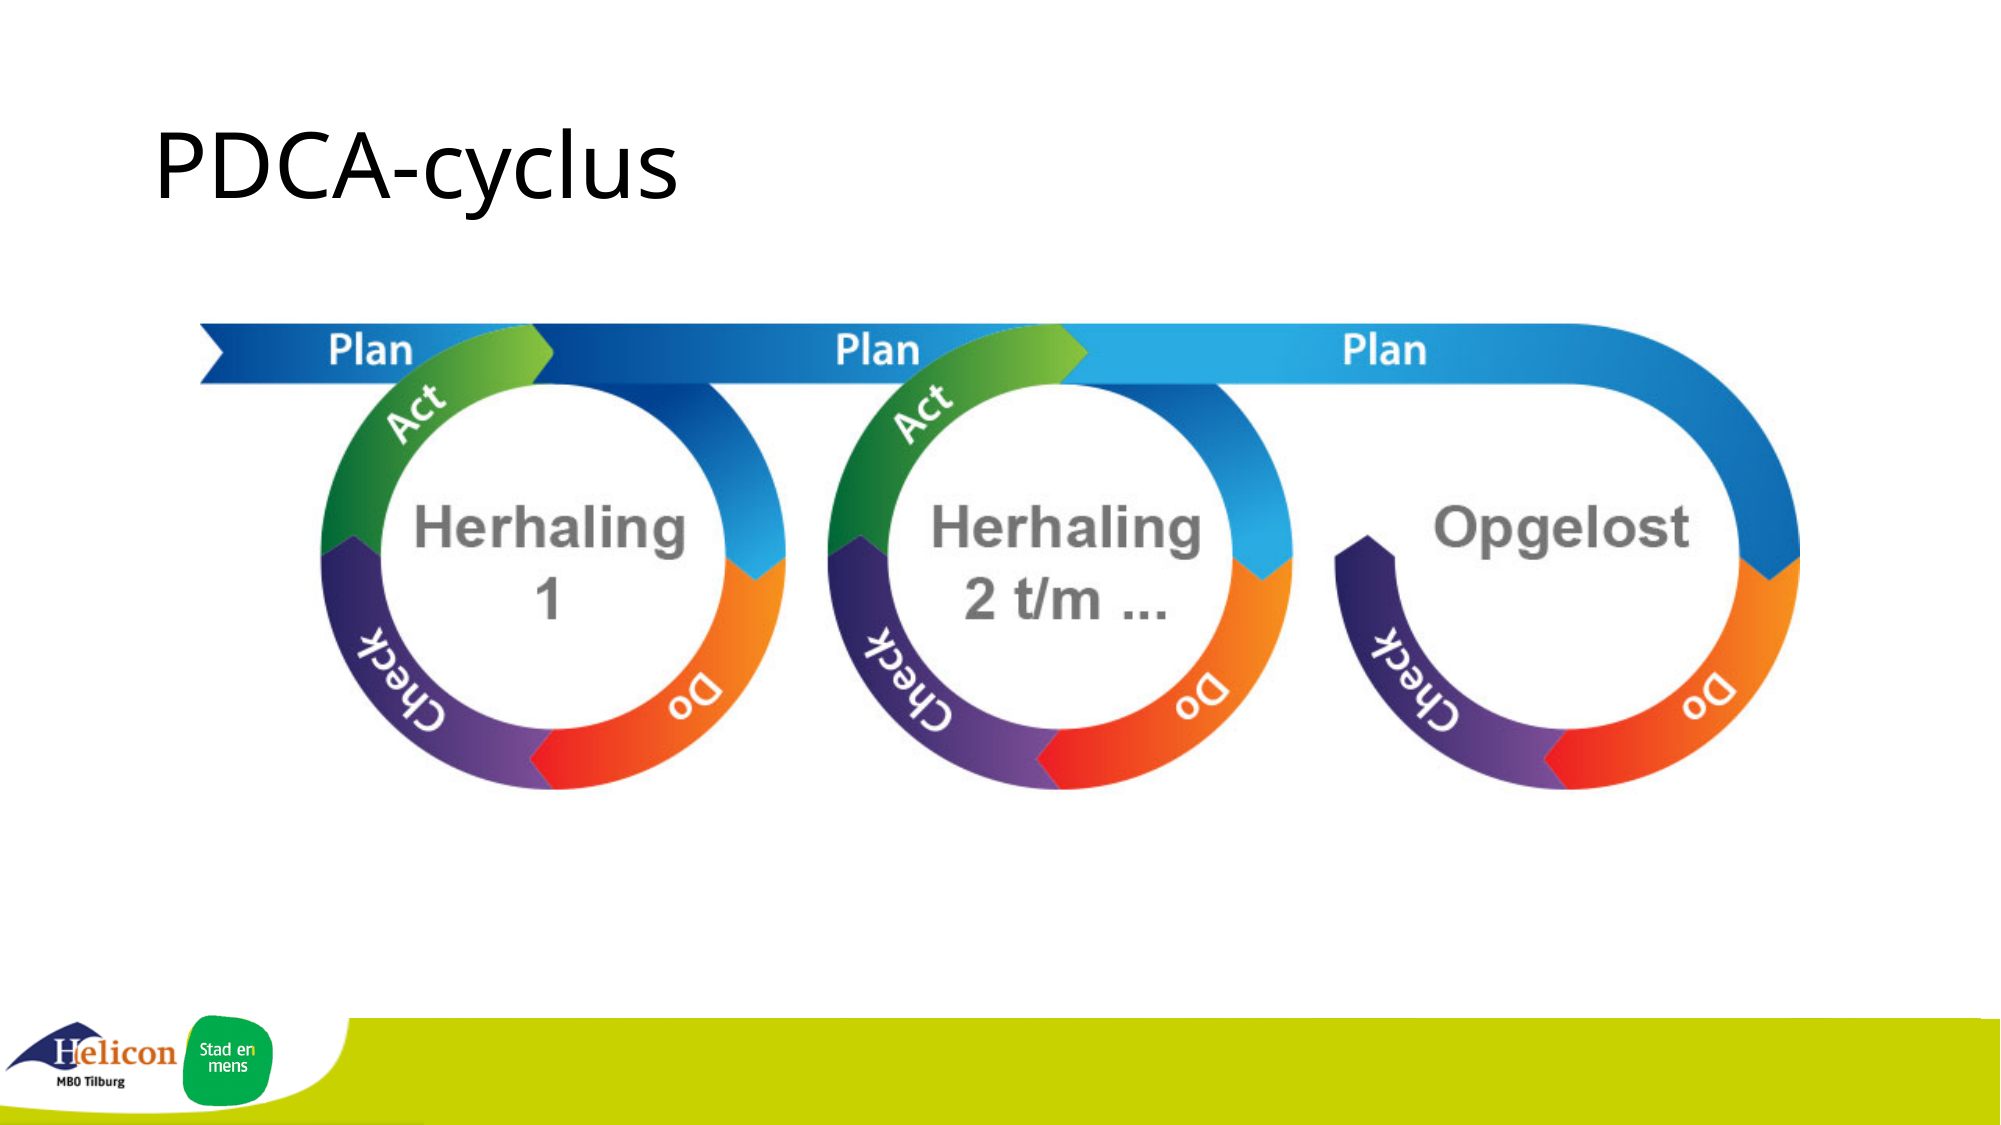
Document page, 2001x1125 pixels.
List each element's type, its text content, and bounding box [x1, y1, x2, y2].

picture [199, 277, 1800, 804]
title PDCA-cyclus [137, 59, 1863, 278]
picture [0, 1013, 424, 1125]
